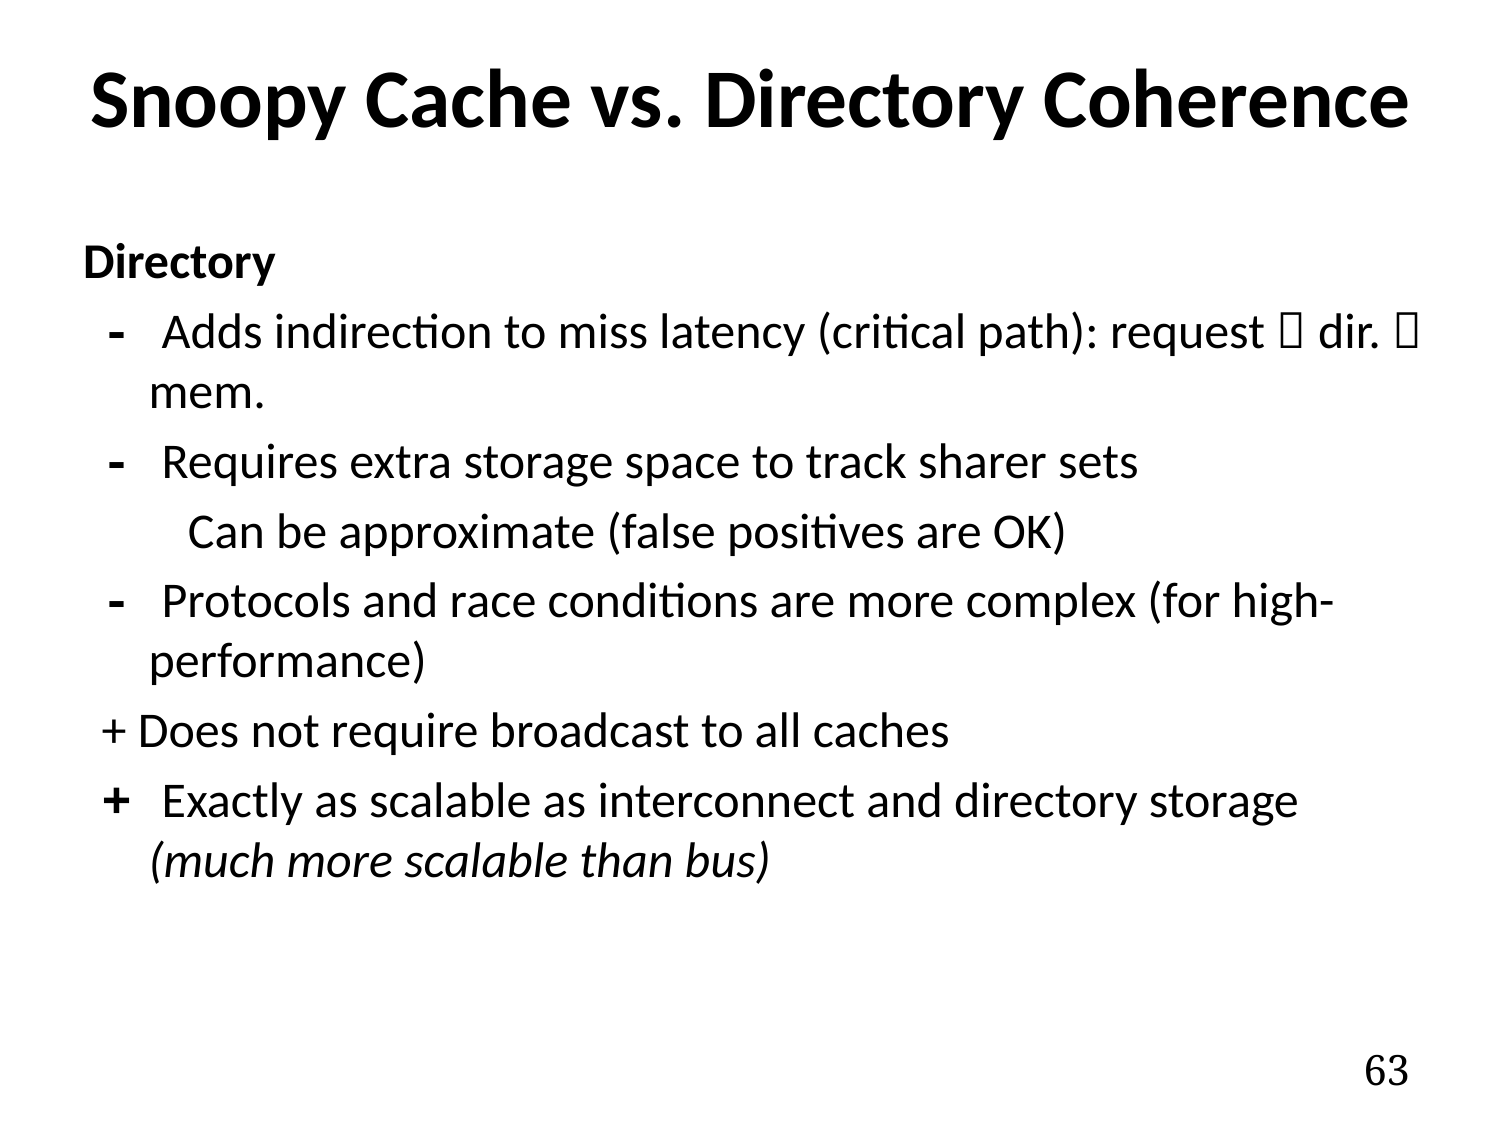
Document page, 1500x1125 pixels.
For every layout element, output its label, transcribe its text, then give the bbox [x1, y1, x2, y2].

title Snoopy Cache vs. Directory Coherence [75, 0, 1500, 188]
list Directory - Adds indirection to miss latency (critical path): request  dir.  mem. - Requires extra storage space to track sharer sets Can be approximate (false positives are OK) - Protocols and race conditions are more complex (for high-performance) + Does not require broadcast to all caches + Exactly as scalable as interconnect and directory storage (much more scalable than bus) [11, 220, 1500, 1073]
slide_number 63 [1074, 1042, 1425, 1103]
